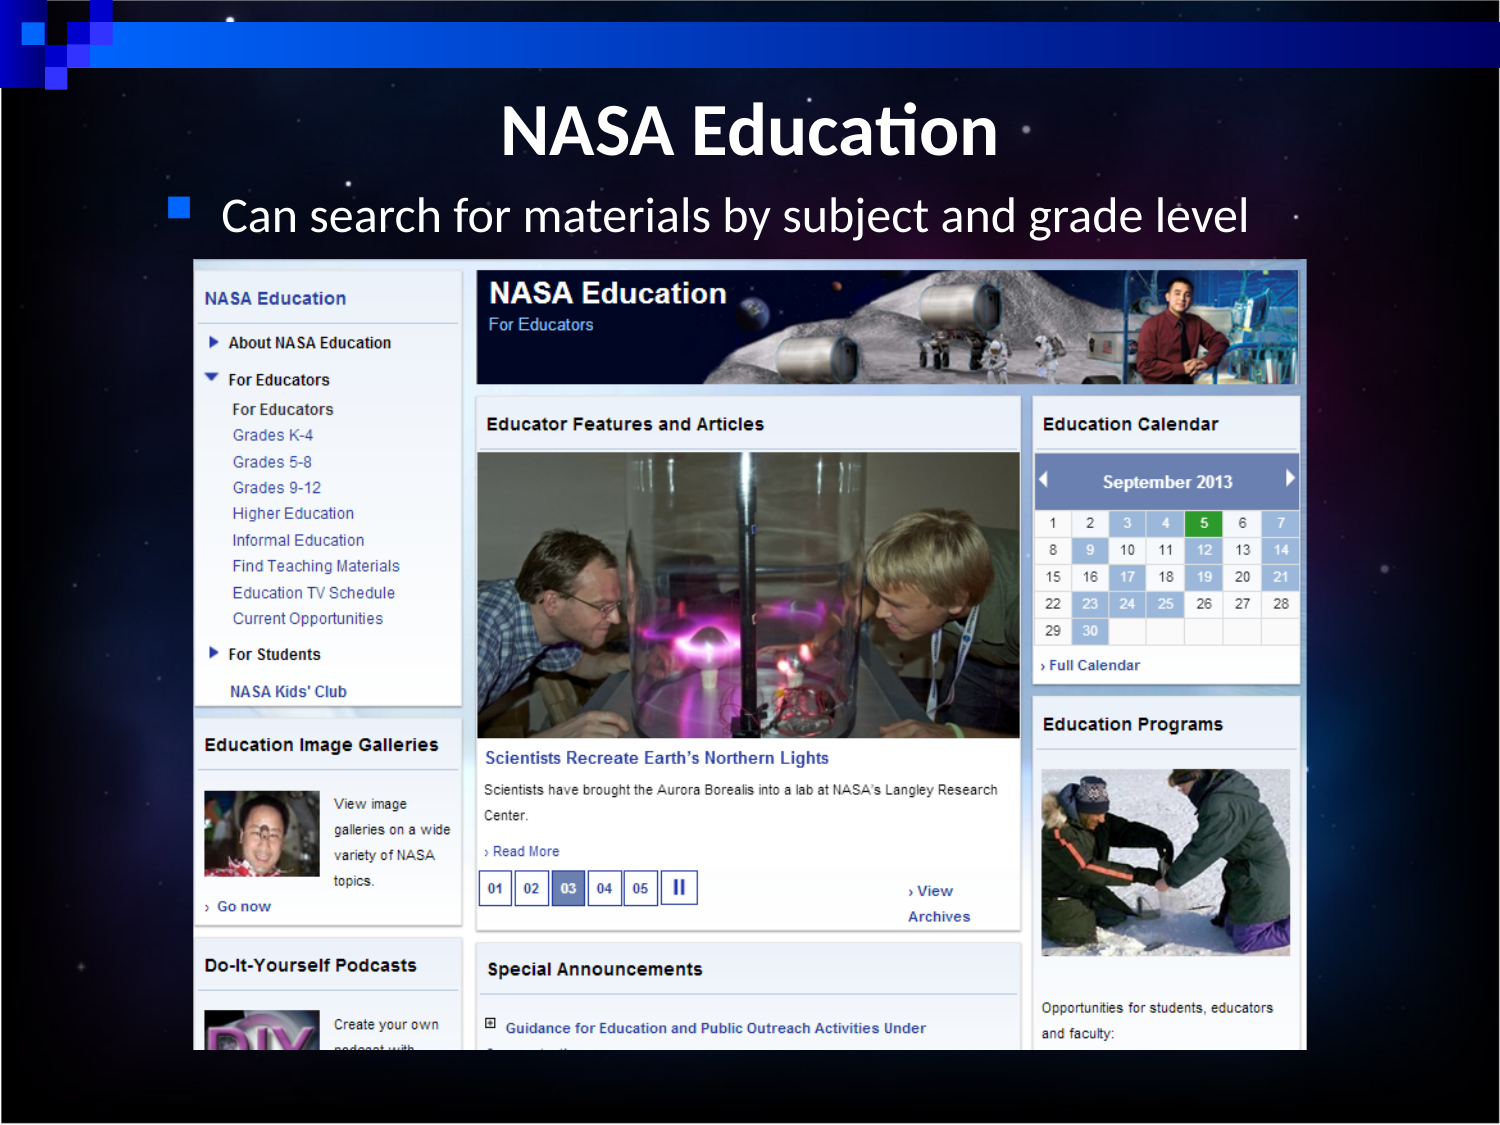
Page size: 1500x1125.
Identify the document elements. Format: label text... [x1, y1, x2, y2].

picture [0, 67, 1500, 1125]
picture [47, 0, 89, 45]
title NASA Education [74, 74, 1426, 176]
list Can search for materials by subject and grade level [149, 174, 1288, 288]
picture [113, 0, 1500, 22]
